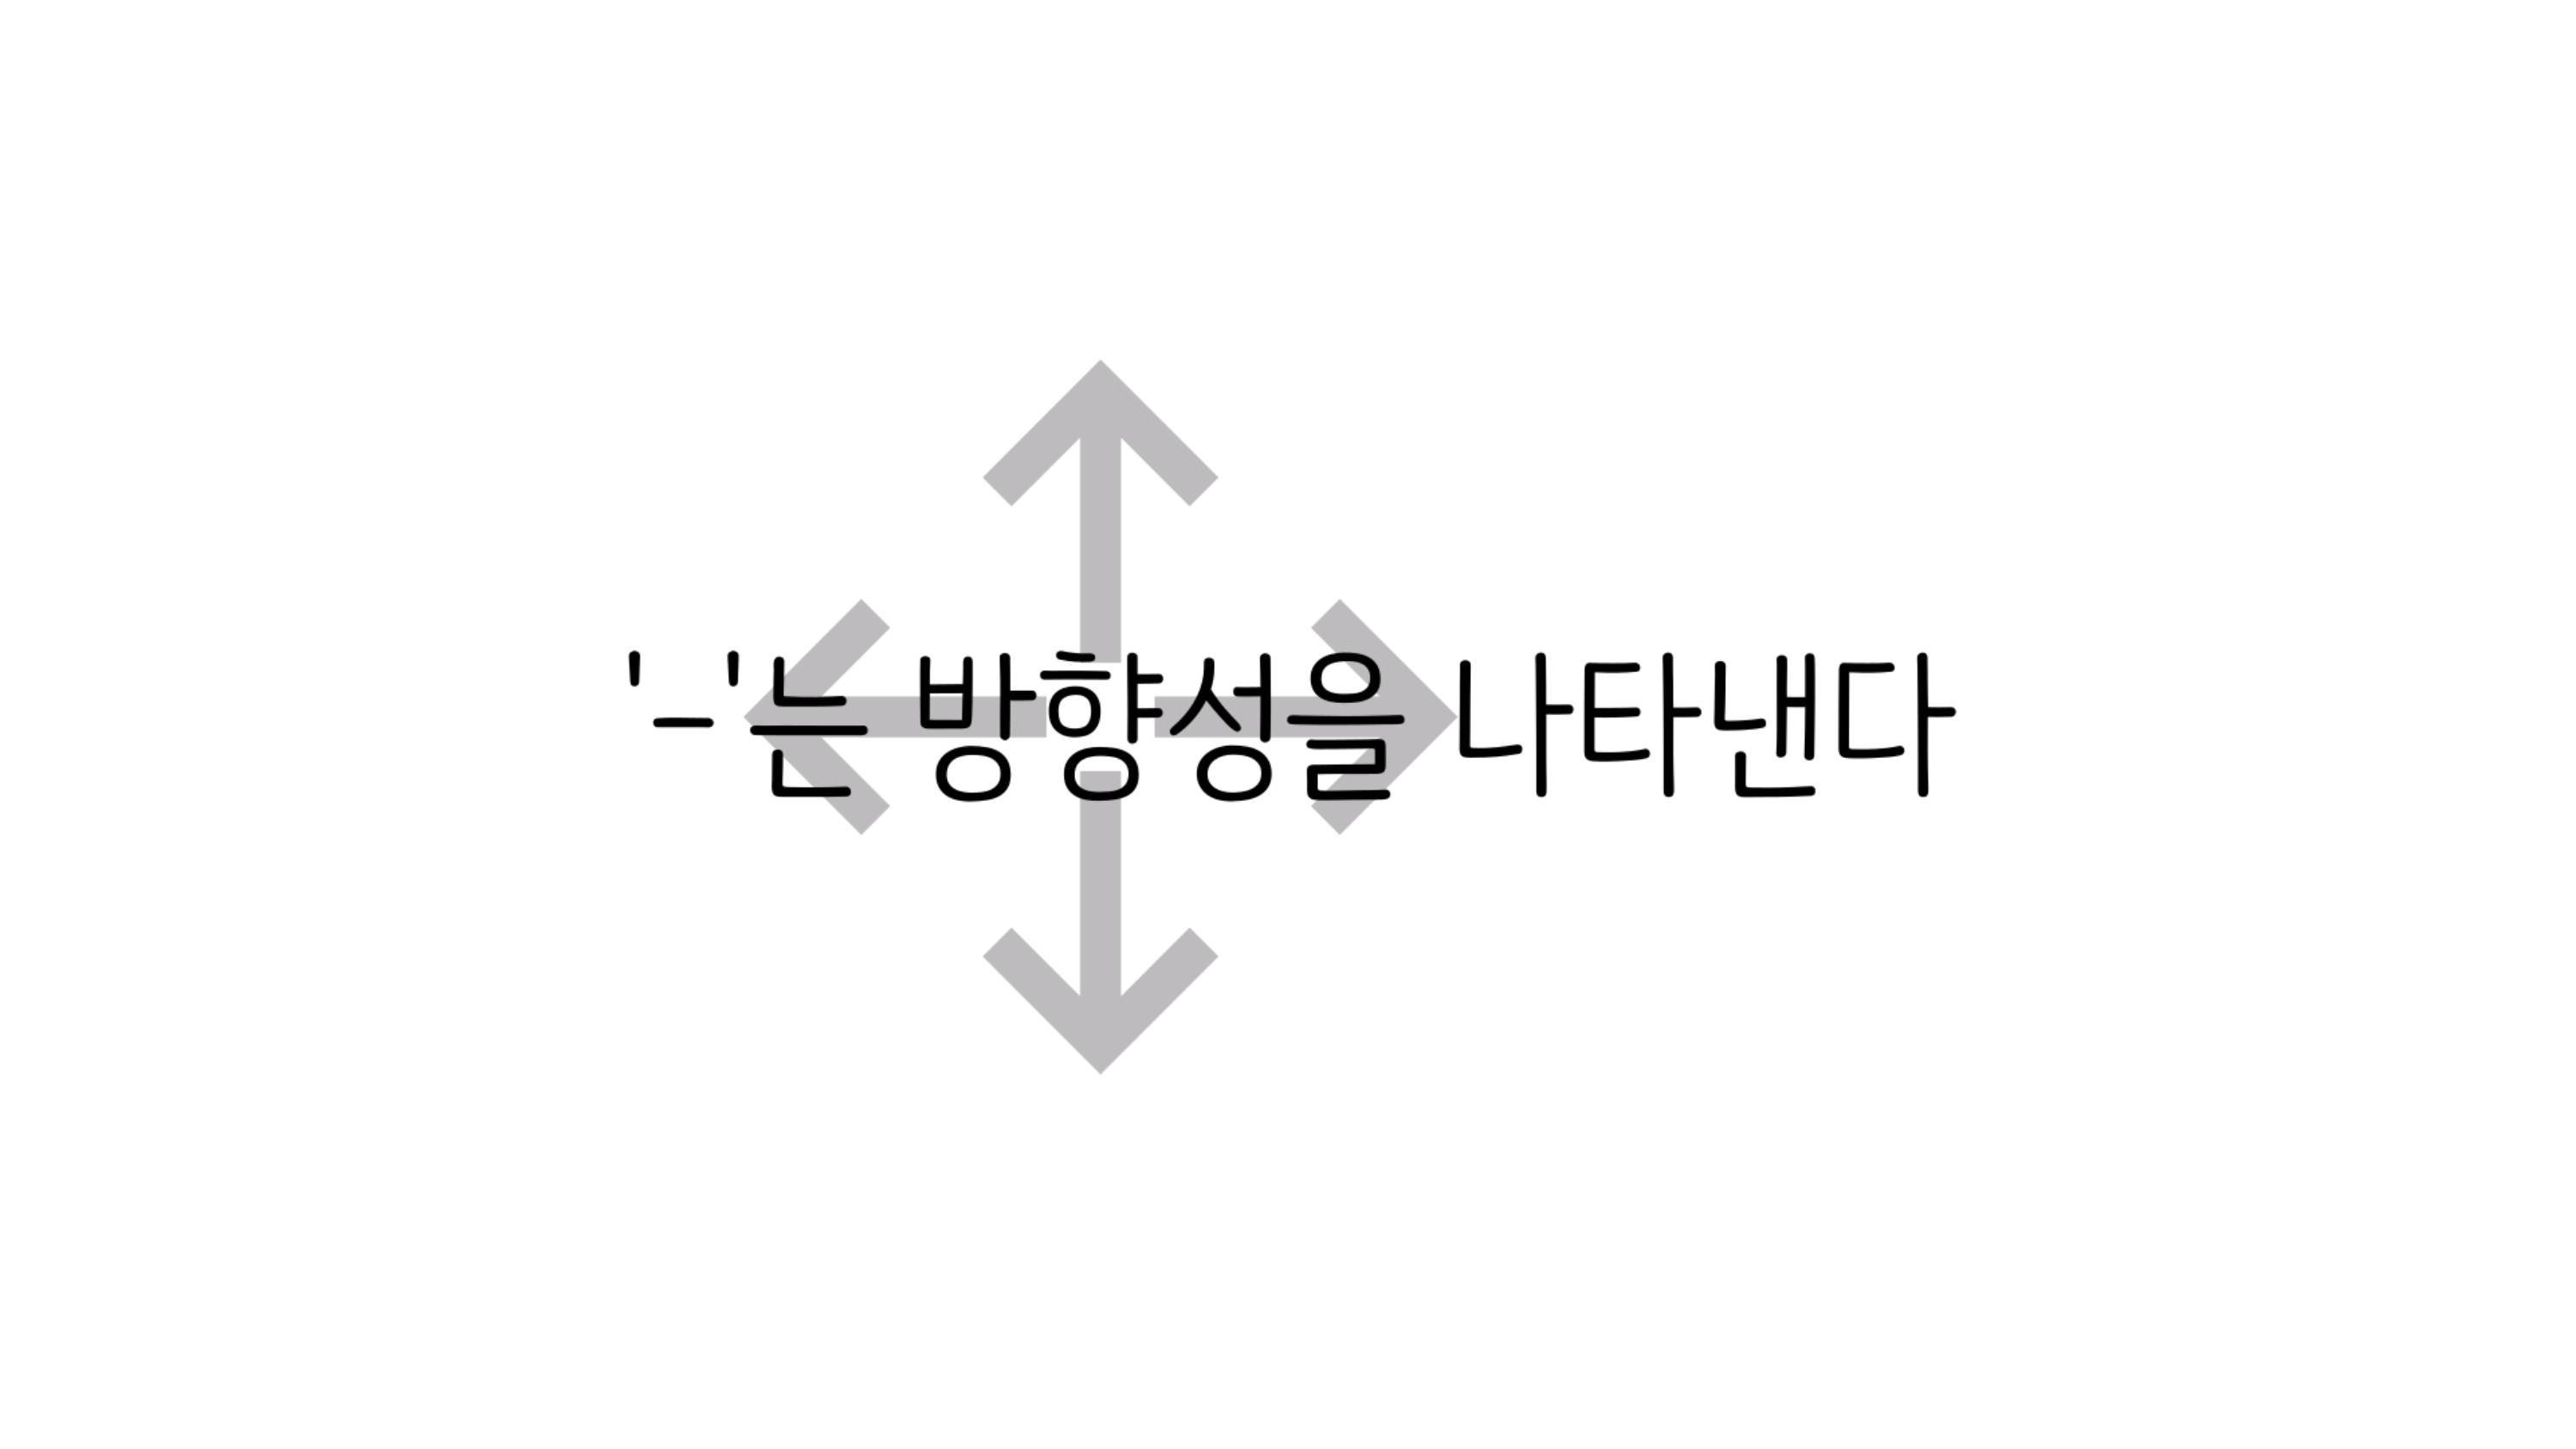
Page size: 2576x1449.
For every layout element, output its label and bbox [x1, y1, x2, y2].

text_box [743, 360, 1459, 584]
text_box [743, 884, 1459, 1075]
picture [559, 586, 2029, 876]
